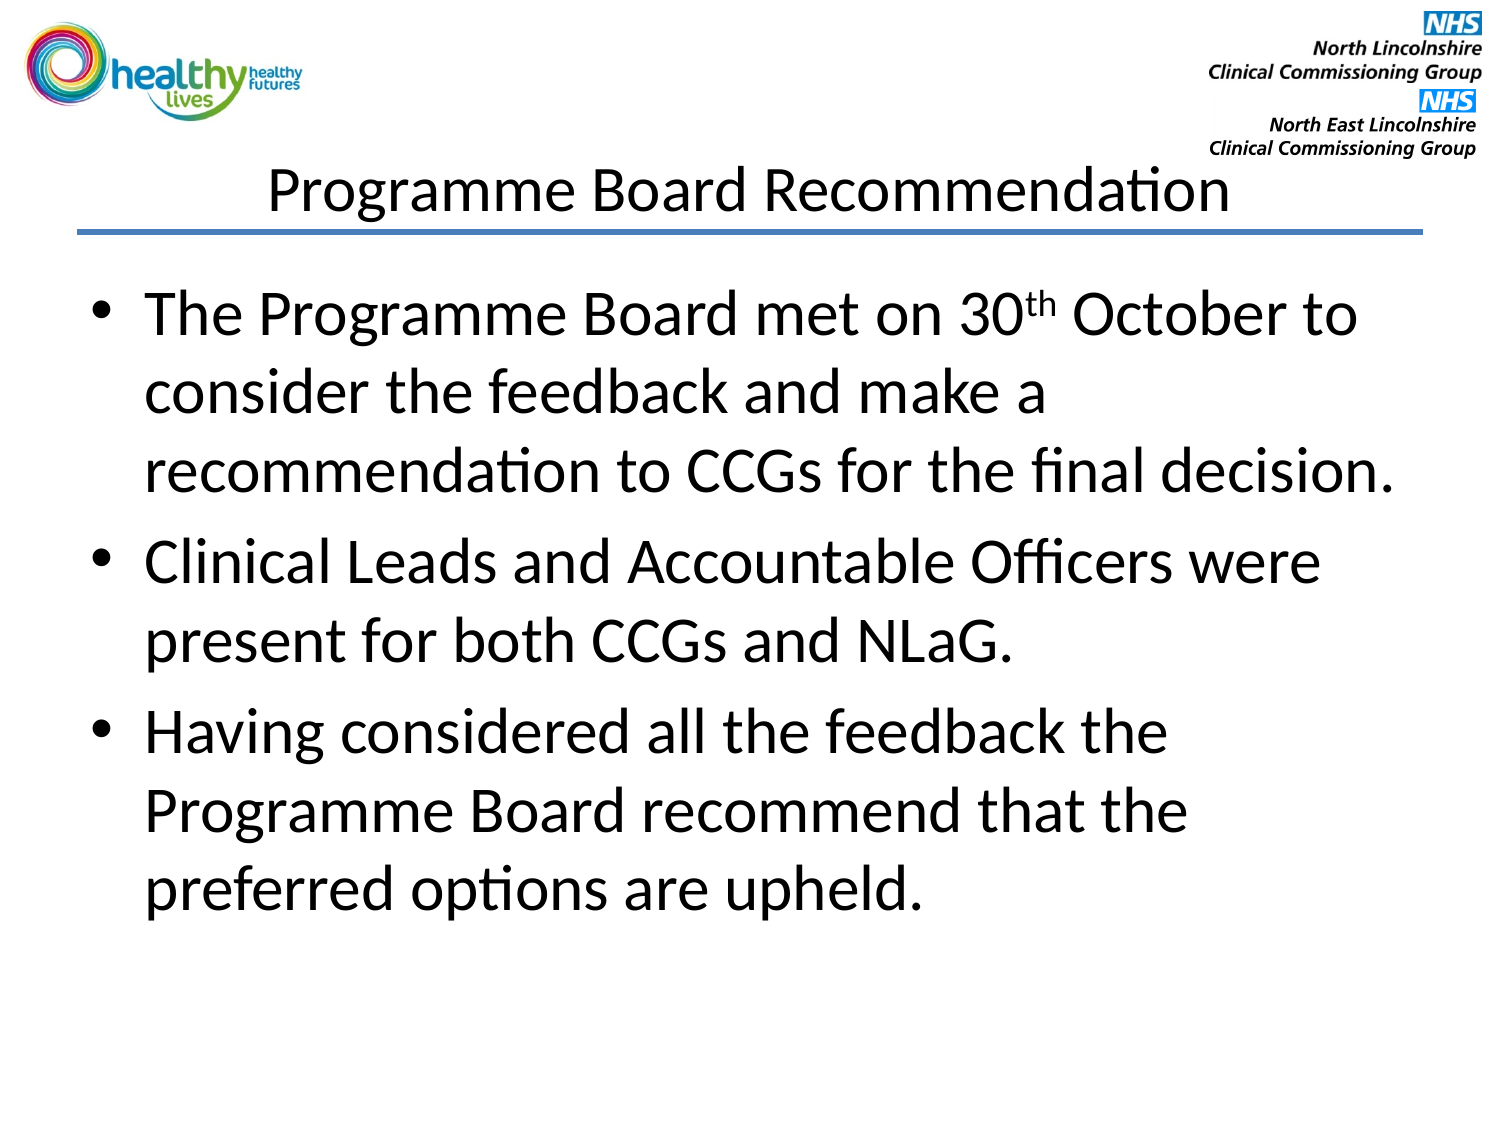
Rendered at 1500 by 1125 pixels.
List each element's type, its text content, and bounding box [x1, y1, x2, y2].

picture [1210, 89, 1476, 159]
list The Programme Board met on 30th October to consider the feedback and make a recommendation to CCGs for the final decision. Clinical Leads and Accountable Officers were present for both CCGs and NLaG. Having considered all the feedback the Programme Board recommend that the preferred options are upheld. [75, 262, 1425, 1005]
picture [1209, 11, 1482, 83]
title Programme Board Recommendation [75, 137, 1425, 233]
picture [2, 2, 342, 150]
